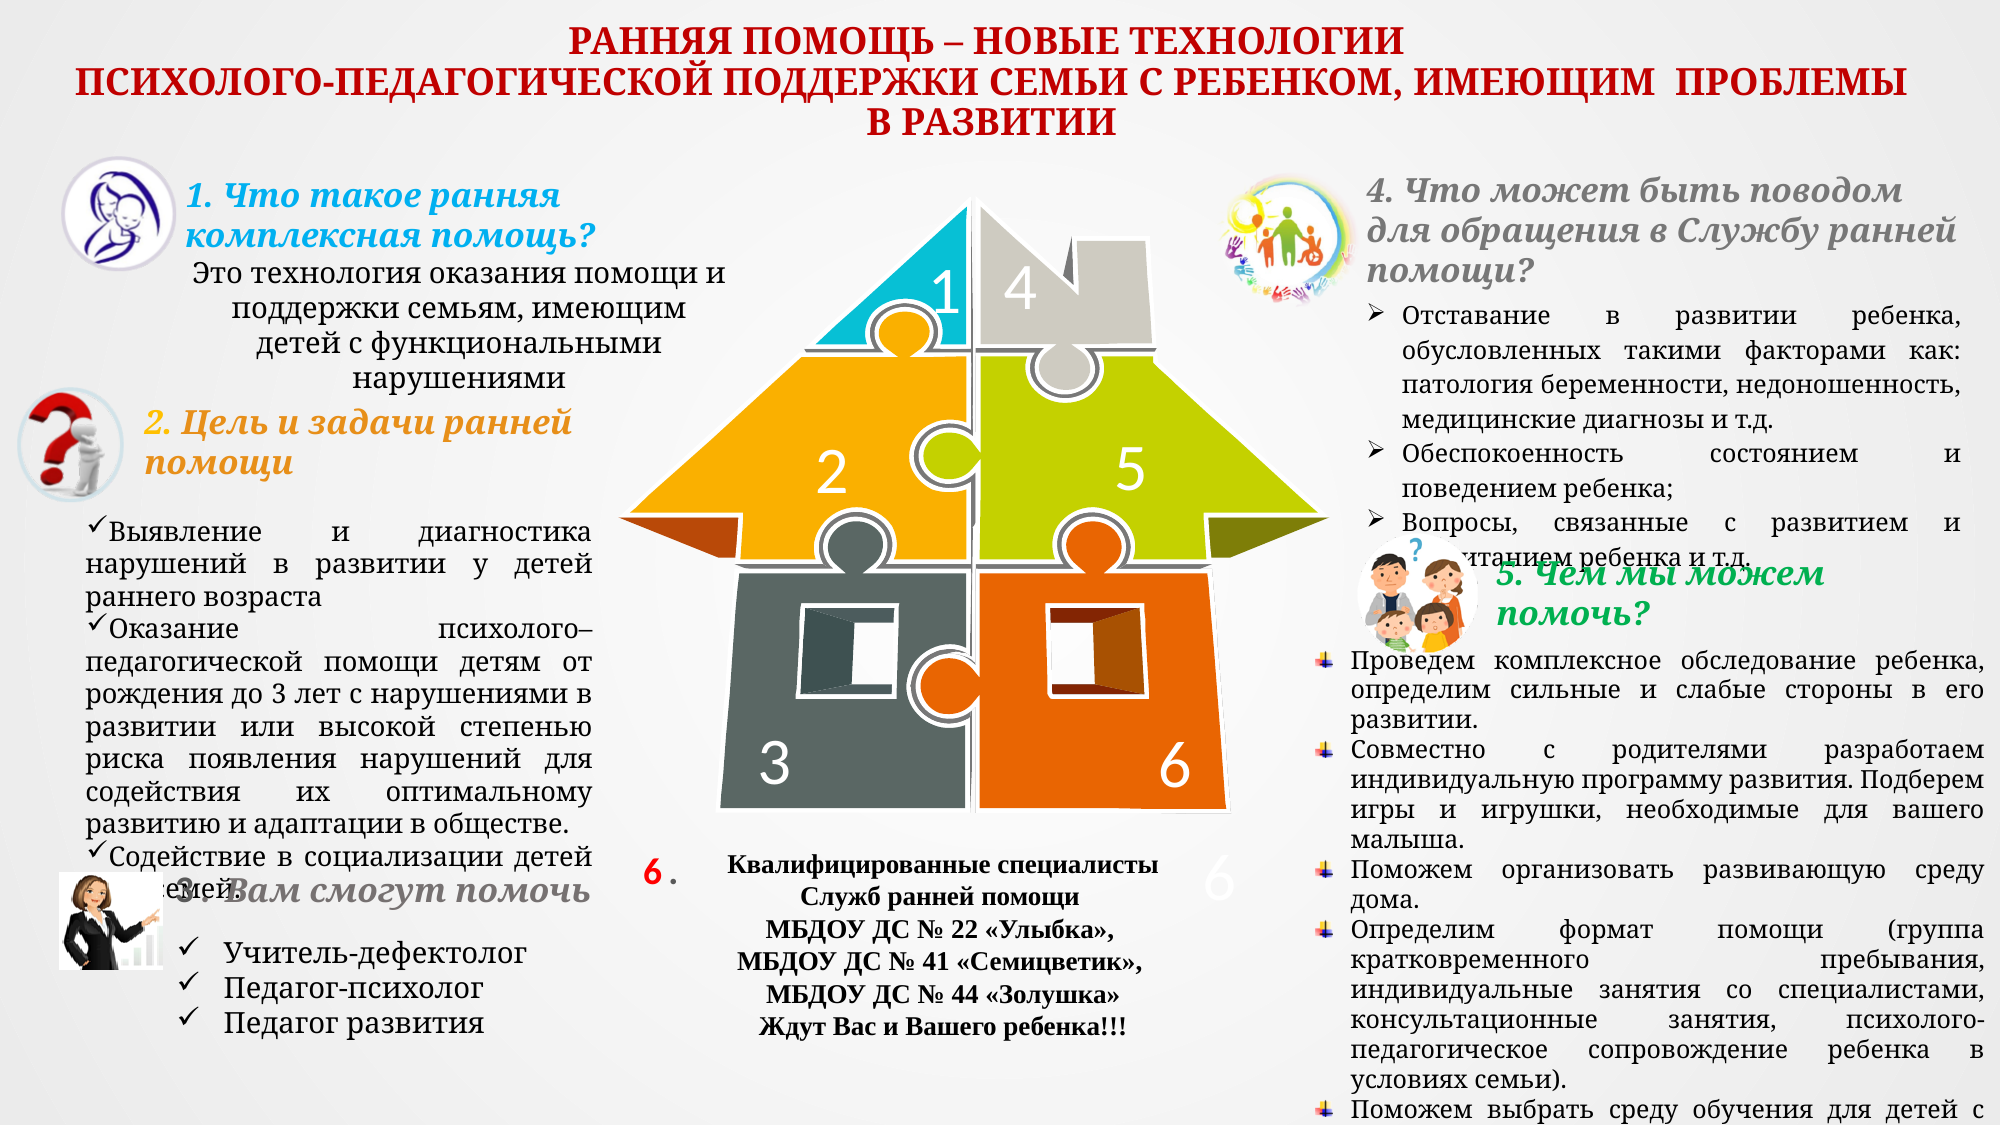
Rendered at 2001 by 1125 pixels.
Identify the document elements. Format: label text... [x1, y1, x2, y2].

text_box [160, 857, 628, 1048]
picture [1210, 169, 1361, 312]
picture [1315, 919, 1333, 938]
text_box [35, 393, 628, 912]
text_box Проведем комплексное обследование ребенка, определим сильные и слабые стороны в его развитии. Совместно с родителями разработаем индивидуальную программу развития. Подберем игры и игрушки, необходимые для вашего малыша. Поможем организовать развивающую среду дома. Определим формат помощи (группа кратковременного пребывания, индивидуальные занятия со специалистами, консультационные занятия, психолого-педагогическое сопровождение ребенка в условиях семьи). Поможем выбрать среду обучения для детей с особенностями в развитии. Поможем родителям овладеть приемами взаимодействия с ребенком. Организуем сопровождение семьи на дому [1300, 636, 2000, 1125]
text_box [1351, 162, 1977, 579]
text_box 6 [1245, 826, 1251, 921]
picture [61, 156, 177, 272]
picture [1315, 859, 1333, 878]
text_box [1481, 544, 1968, 652]
picture [59, 872, 163, 970]
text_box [628, 814, 1245, 1079]
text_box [170, 167, 820, 393]
title РАННЯЯ ПОМОЩЬ – НОВЫЕ ТЕХНОЛОГИИ ПСИХОЛОГО-ПЕДАГОГИЧЕСКОЙ ПОДДЕРЖКИ СЕМЬИ С РЕБЕНКОМ, ИМЕЮЩИМ ПРОБЛЕМЫ В РАЗВИТИИ [45, 8, 1938, 158]
picture [1315, 1099, 1333, 1117]
picture [1357, 533, 1478, 655]
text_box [618, 196, 1330, 814]
picture [17, 387, 124, 503]
